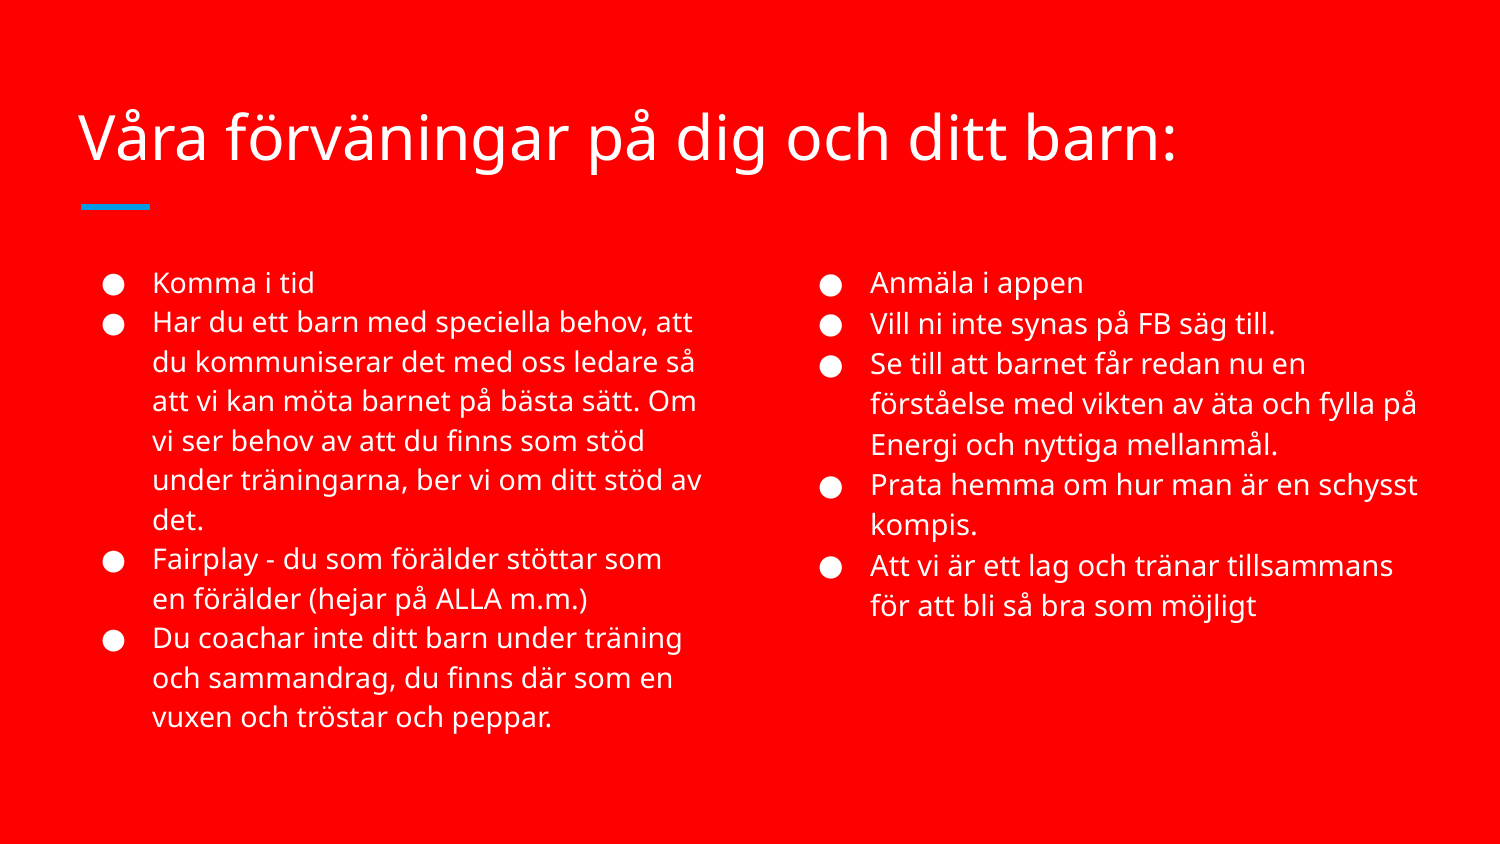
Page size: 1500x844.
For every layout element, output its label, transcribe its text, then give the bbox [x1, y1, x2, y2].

list Anmäla i appen Vill ni inte synas på FB säg till. Se till att barnet får redan nu en förståelse med vikten av äta och fylla på Energi och nyttiga mellanmål. Prata hemma om hur man är en schysst kompis. Att vi är ett lag och tränar tillsammans för att bli så bra som möjligt [780, 244, 1437, 750]
list Komma i tid Har du ett barn med speciella behov, att du kommuniserar det med oss ledare så att vi kan möta barnet på bästa sätt. Om vi ser behov av att du finns som stöd under träningarna, ber vi om ditt stöd av det. Fairplay - du som förälder stöttar som en förälder (hejar på ALLA m.m.) Du coachar inte ditt barn under träning och sammandrag, du finns där som en vuxen och tröstar och peppar. [63, 244, 720, 750]
title Våra förväningar på dig och ditt barn: [63, 75, 1437, 188]
